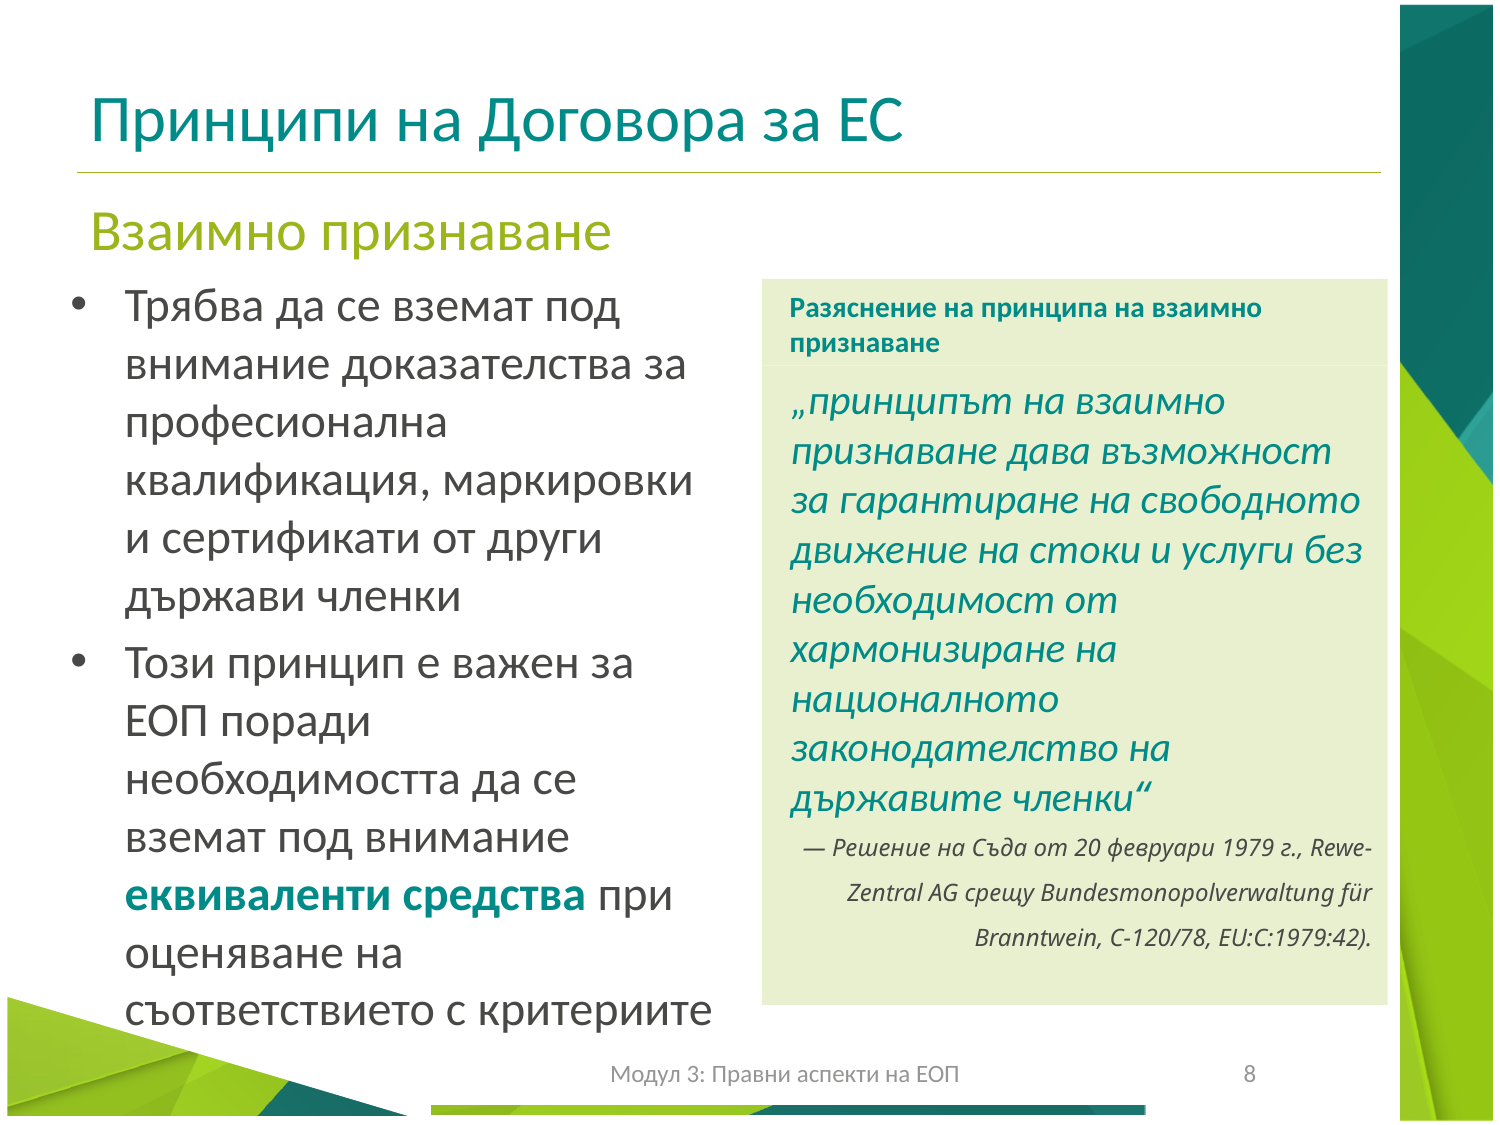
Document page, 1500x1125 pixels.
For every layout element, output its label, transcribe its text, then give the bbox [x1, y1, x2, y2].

list Разяснение на принципа на взаимно признаване [761, 278, 1388, 365]
list „принципът на взаимно признаване дава възможност за гарантиране на свободното движение на стоки и услуги без необходимост от хармонизиране на националното законодателство на държавите членки“ — Решение на Съда от 20 февруари 1979 г., Rewe-Zentral AG срещу Bundesmonopolverwaltung für Branntwein, C-120/78, EU:C:1979:42). [761, 365, 1388, 1005]
picture [431, 1105, 1146, 1115]
title Принципи на Договора за ЕС [75, 45, 1388, 185]
list Взаимно признаване [75, 184, 1386, 279]
picture [1400, 6, 1493, 1120]
slide_number 8 [1074, 1042, 1425, 1103]
picture [8, 998, 404, 1116]
footer Модул 3: Правни аспекти на ЕОП [431, 1042, 1074, 1103]
list Трябва да се вземат под внимание доказателства за професионална квалификация, маркировки и сертификати от други държави членки Този принцип е важен за ЕОП поради необходимостта да се вземат под внимание еквиваленти средства при оценяване на съответствието с критериите [55, 266, 731, 1075]
